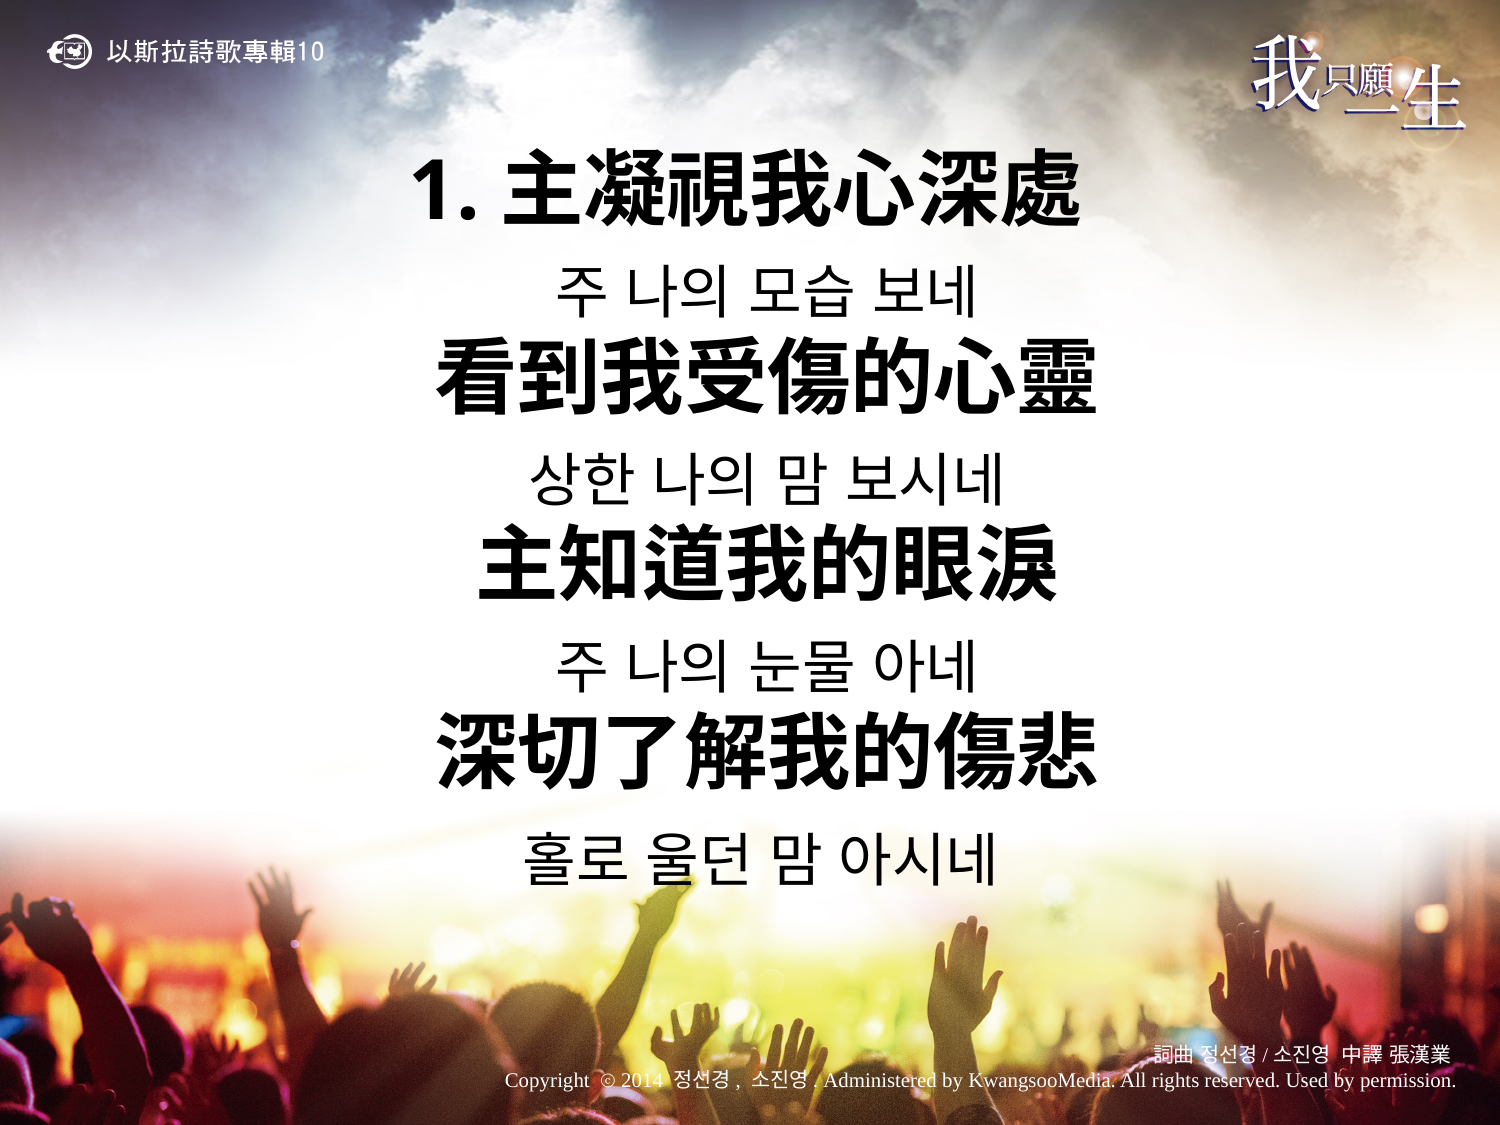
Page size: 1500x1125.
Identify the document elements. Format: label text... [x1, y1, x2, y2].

picture [0, 0, 1500, 1125]
list 1.主凝視我心深處 주 나의 모습 보네 看到我受傷的心靈 상한 나의 맘 보시네 主知道我的眼淚 주 나의 눈물 아네 深切了解我的傷悲 홀로 울던 맘 아시네 [98, 155, 1393, 870]
text_box 詞曲 정선경/소진영 中譯 張漢業 Copyright ⓒ 2014 정선경, 소진영. Administered by KwangsooMedia. All rights reserved. Used by permission. [43, 1034, 1472, 1100]
